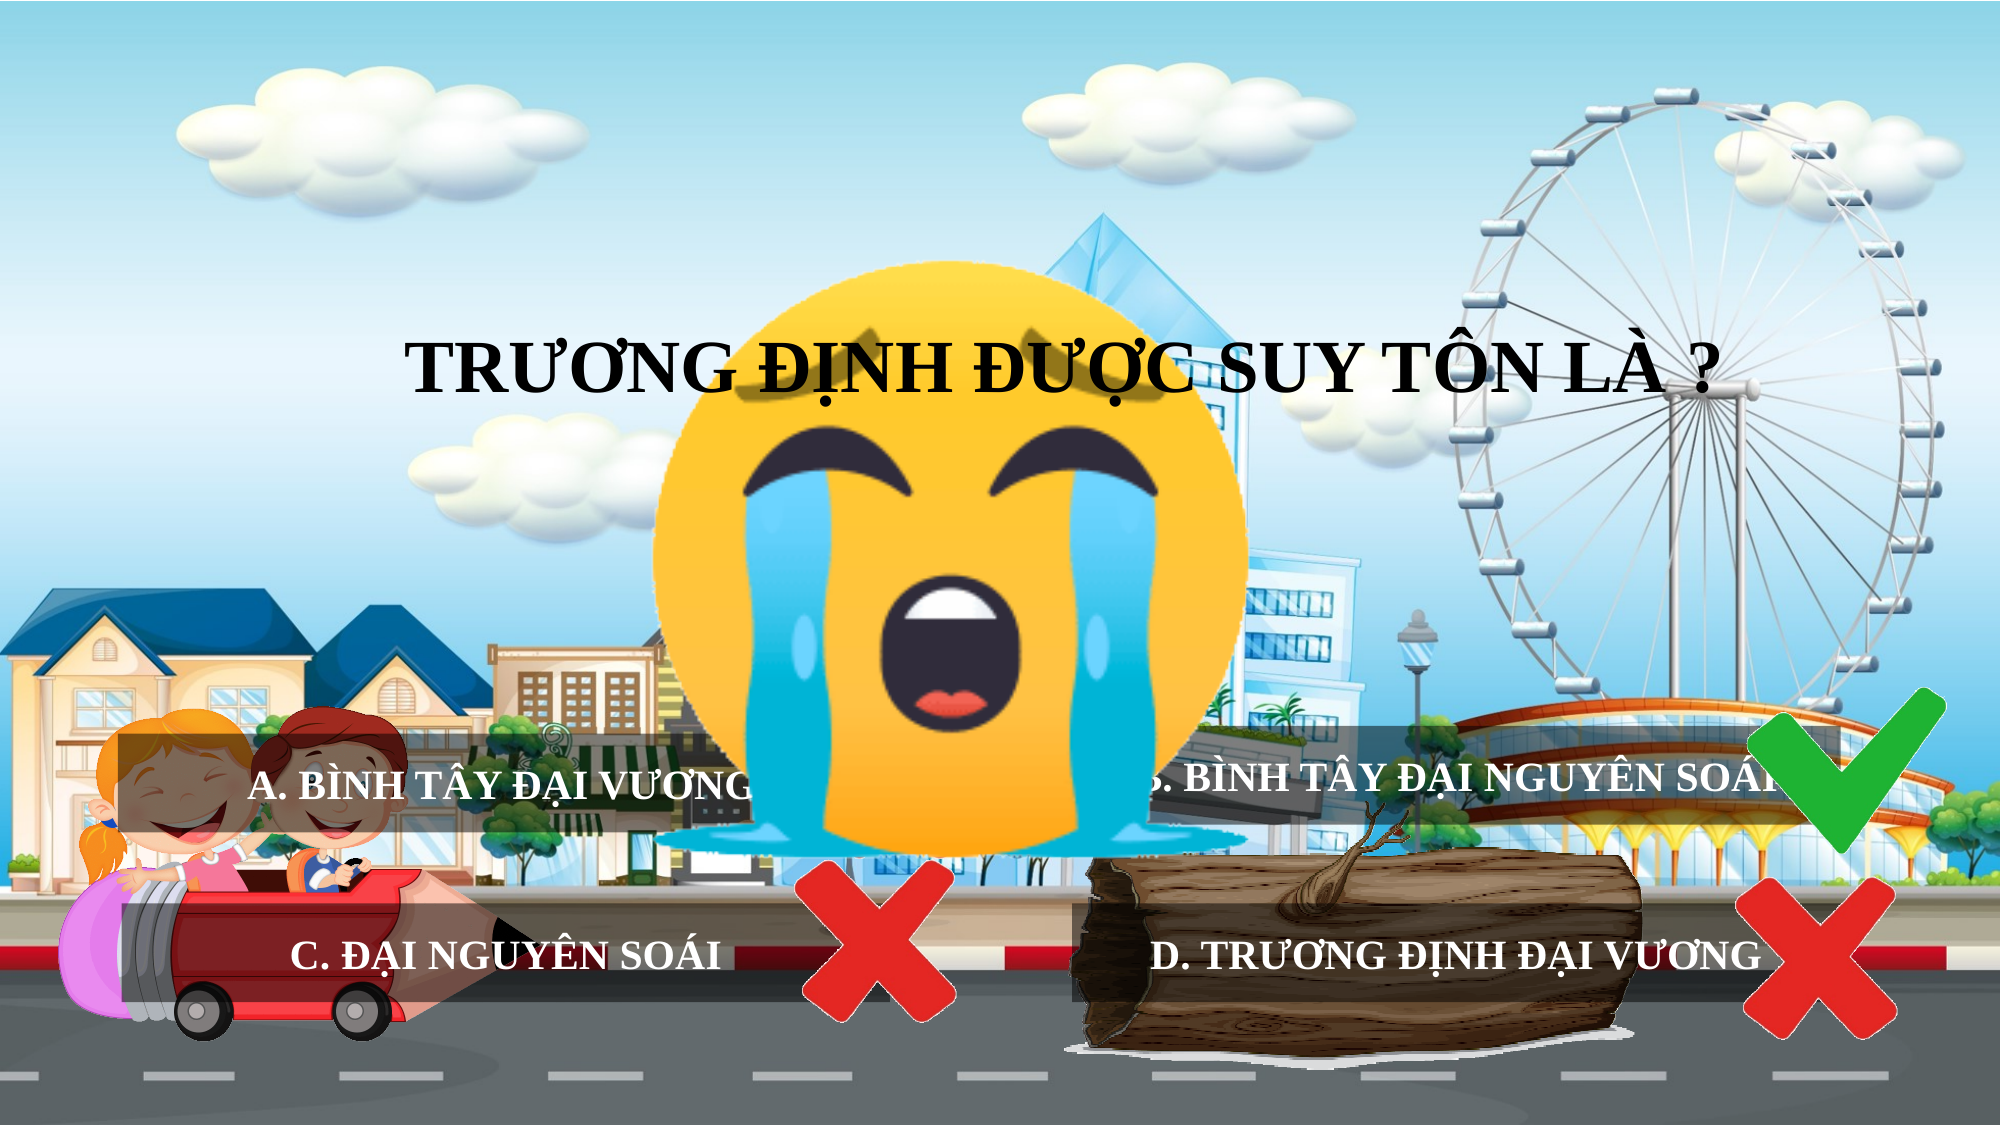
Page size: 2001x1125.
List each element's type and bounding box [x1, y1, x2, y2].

picture [588, 196, 1643, 1070]
text_box [0, 0, 2000, 1125]
picture [44, 706, 544, 1048]
picture [1727, 675, 1953, 1047]
